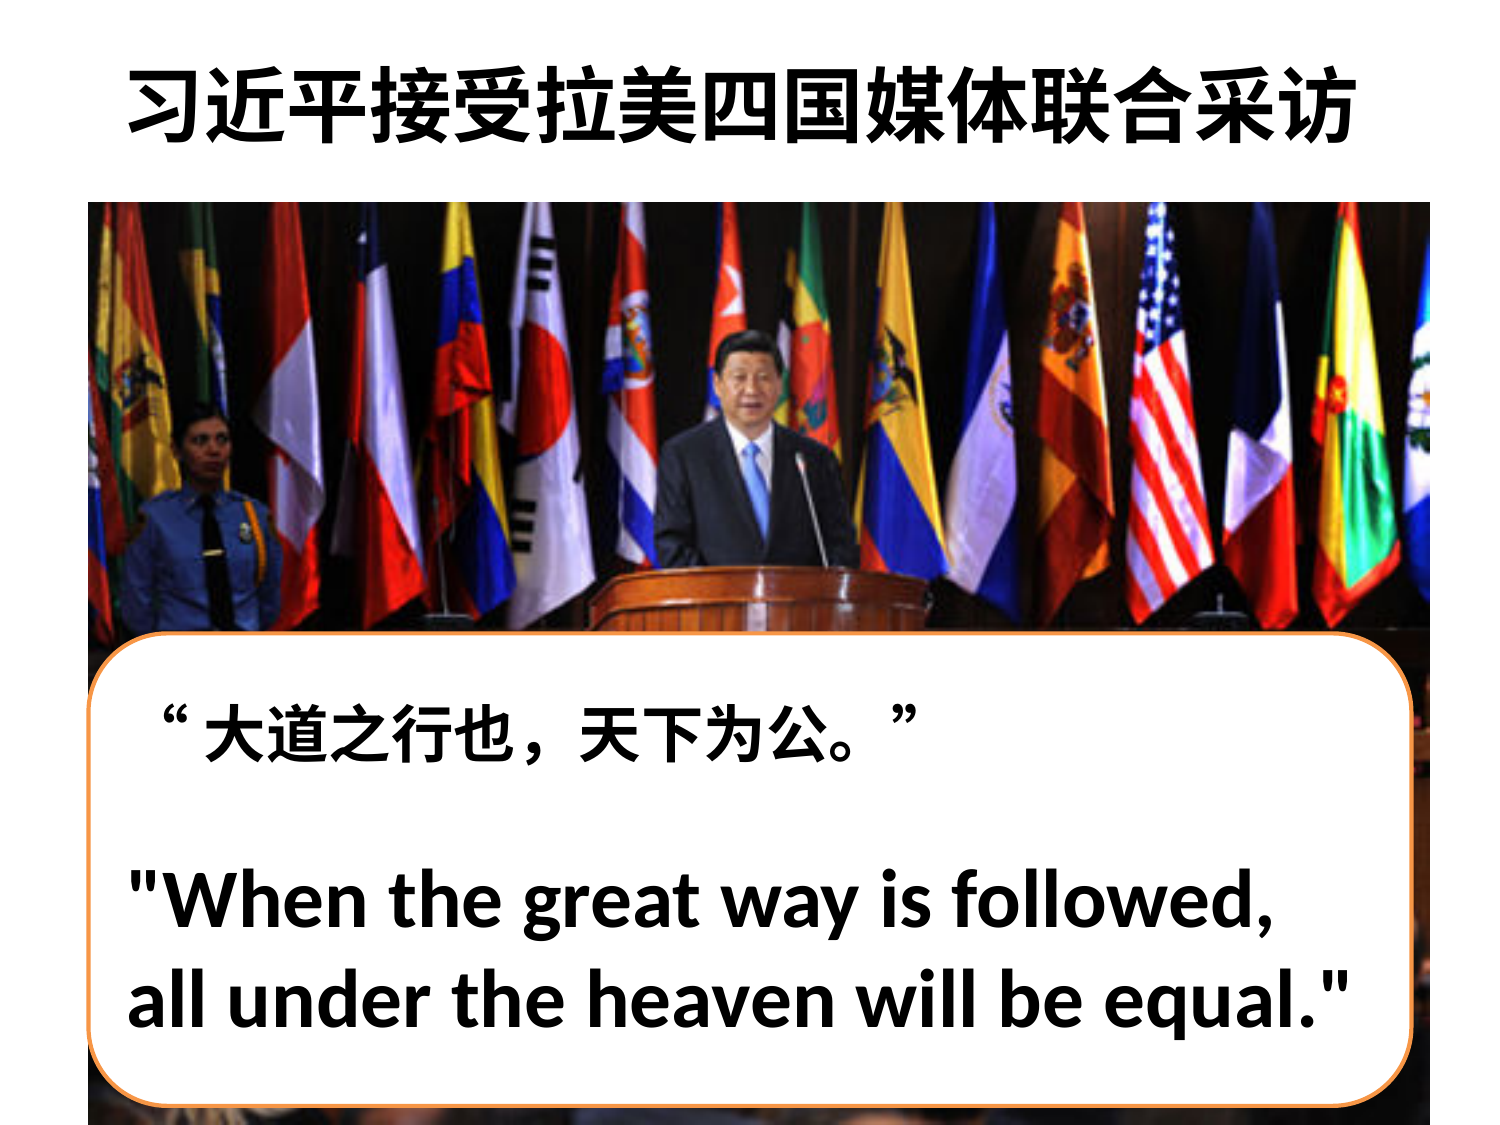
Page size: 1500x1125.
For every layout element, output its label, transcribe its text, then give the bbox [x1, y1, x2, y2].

picture [88, 202, 1430, 1125]
title 习近平接受拉美四国媒体联合采访 [75, 45, 1425, 161]
